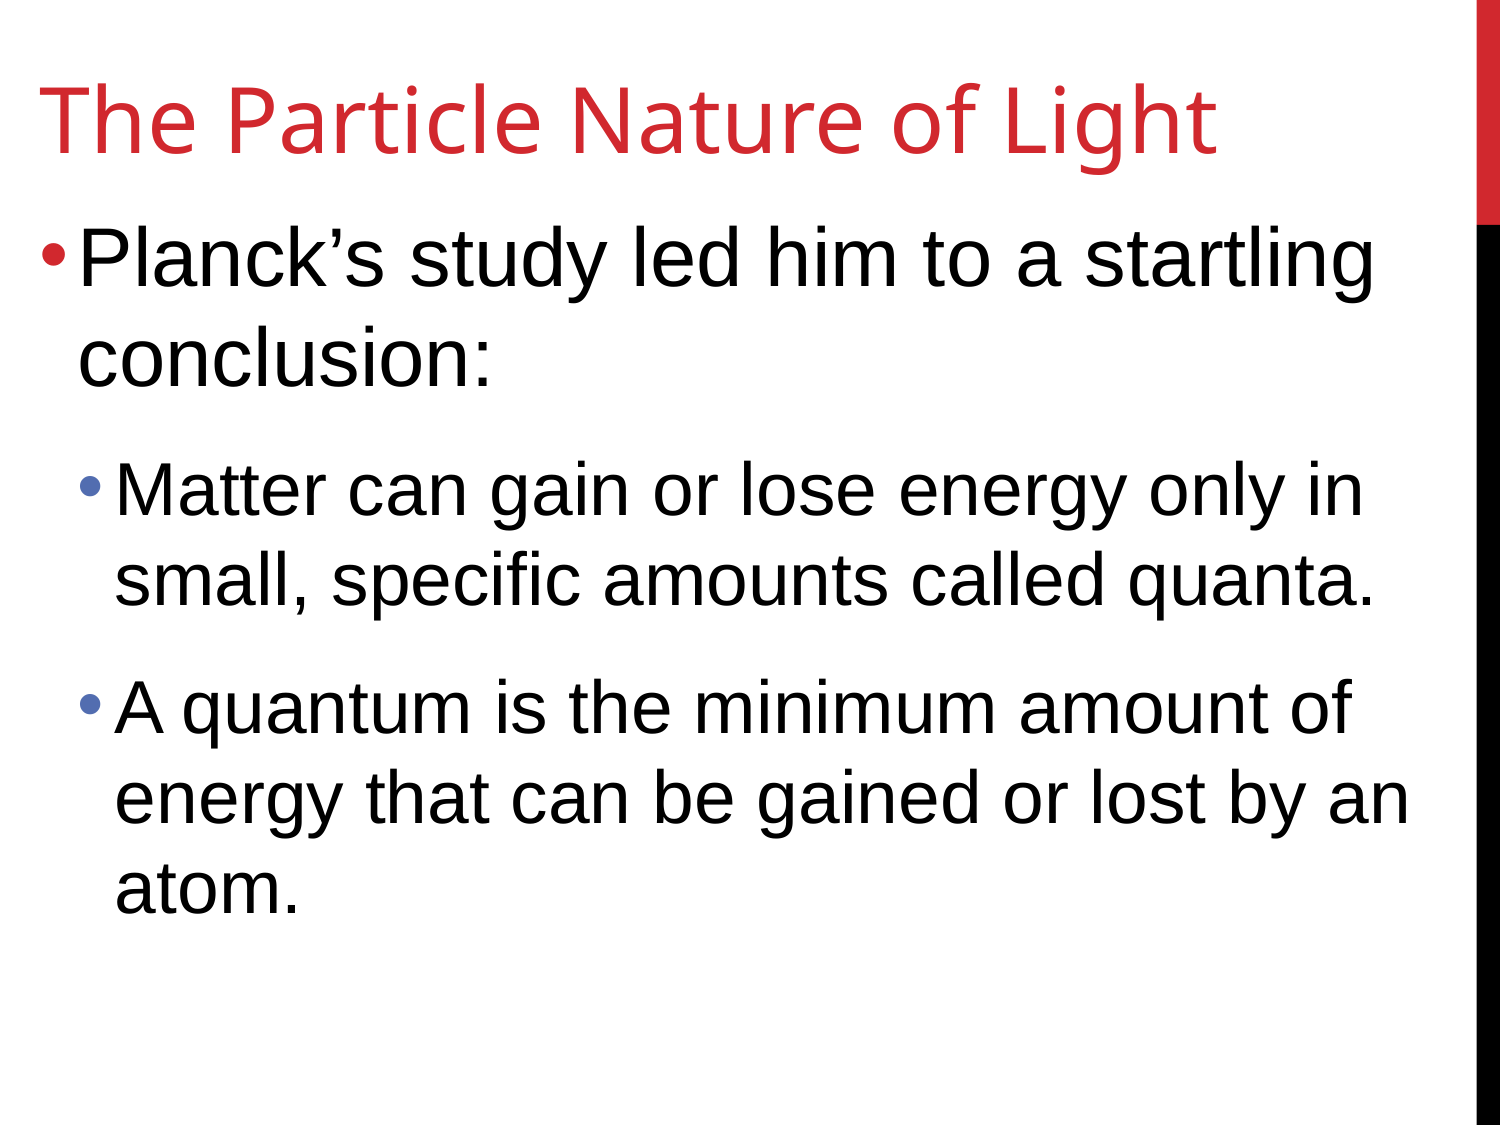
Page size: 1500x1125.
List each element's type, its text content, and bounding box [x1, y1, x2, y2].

list Planck’s study led him to a startling conclusion: Matter can gain or lose energy only in small, specific amounts called quanta. A quantum is the minimum amount of energy that can be gained or lost by an atom. [24, 195, 1463, 1096]
title The Particle Nature of Light [24, 25, 1463, 180]
